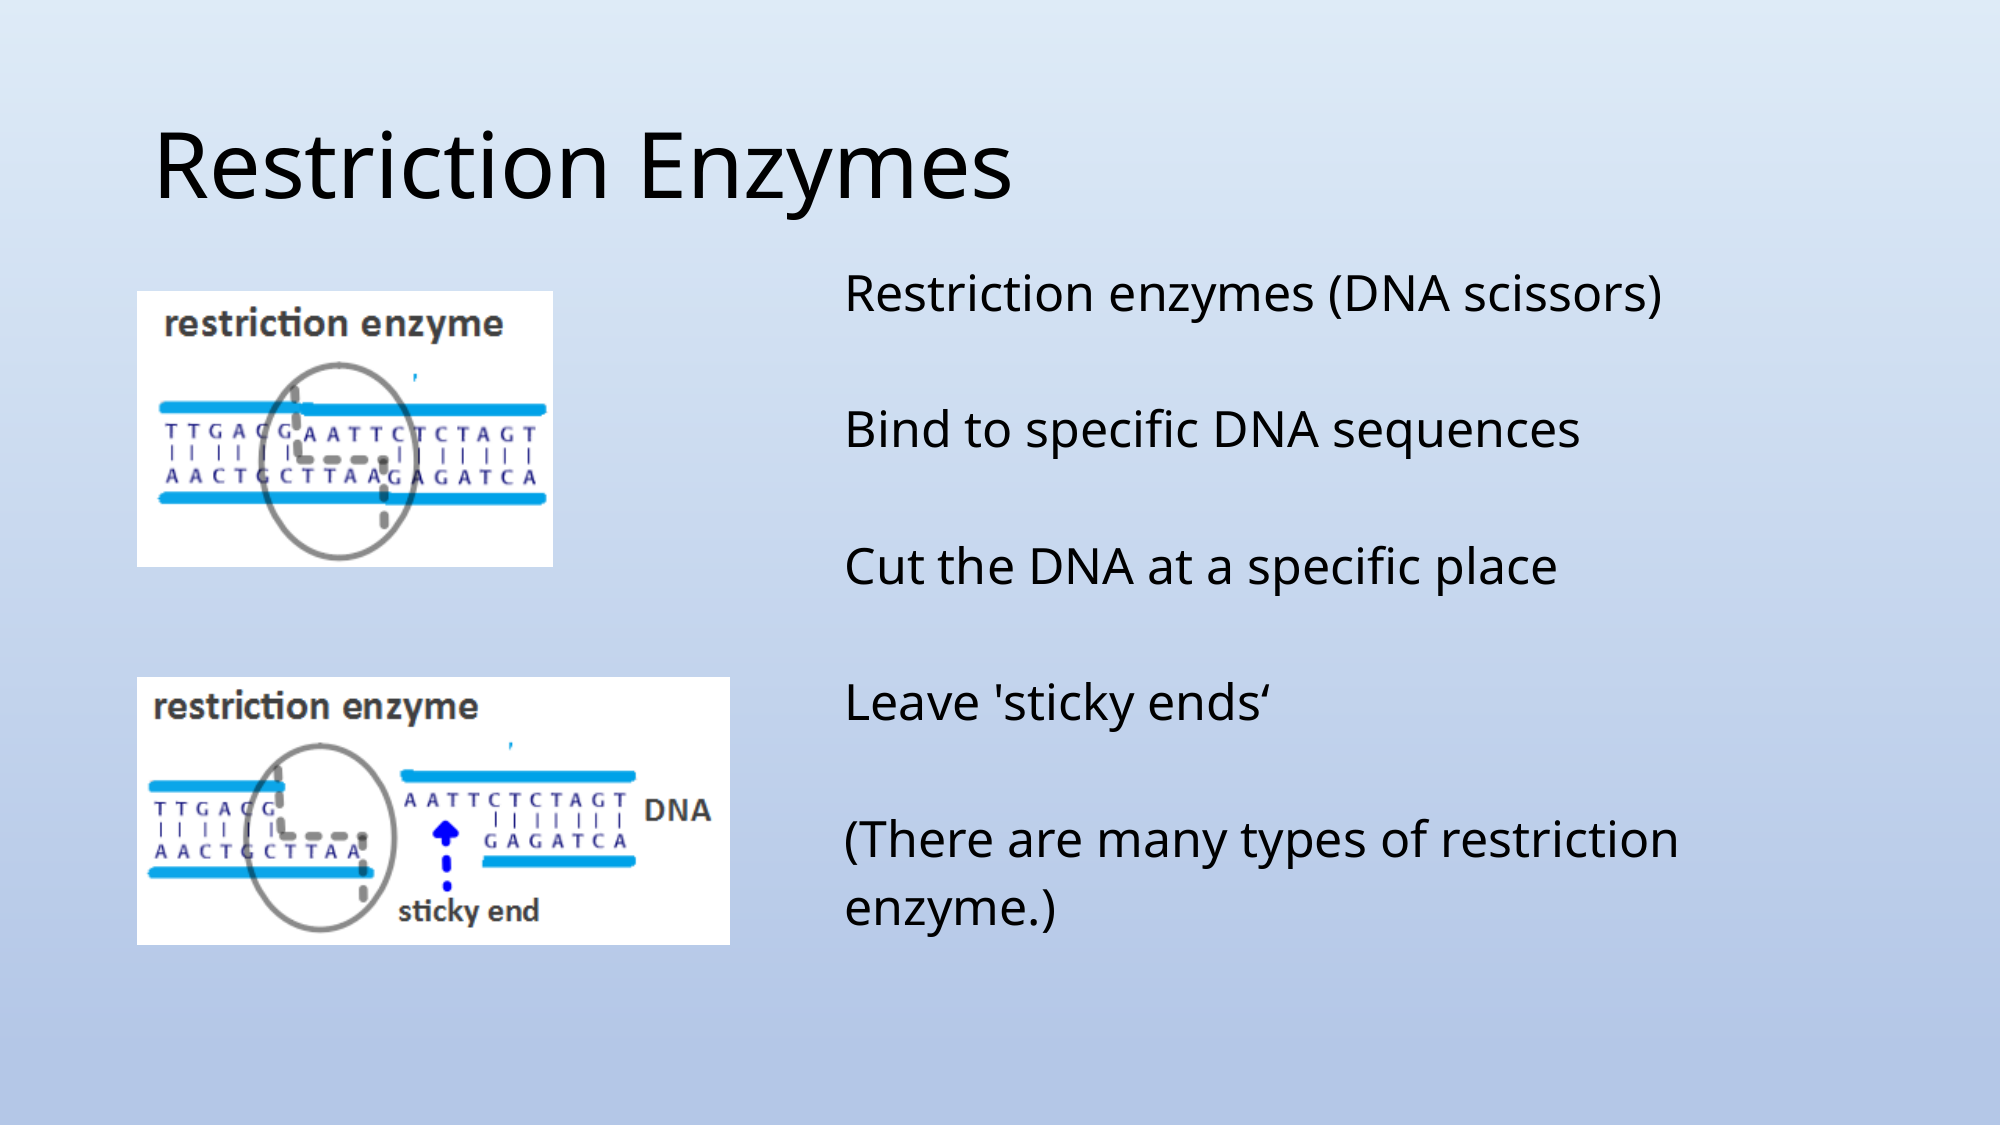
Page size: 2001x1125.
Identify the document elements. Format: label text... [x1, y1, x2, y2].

title Restriction Enzymes [137, 59, 1863, 278]
picture [137, 291, 554, 567]
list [137, 677, 730, 945]
table_header Restriction enzymes (DNA scissors) Bind to specific DNA sequences Cut the DNA at a specific place Leave 'sticky ends‘ (There are many types of restriction enzyme.) [830, 250, 1884, 948]
